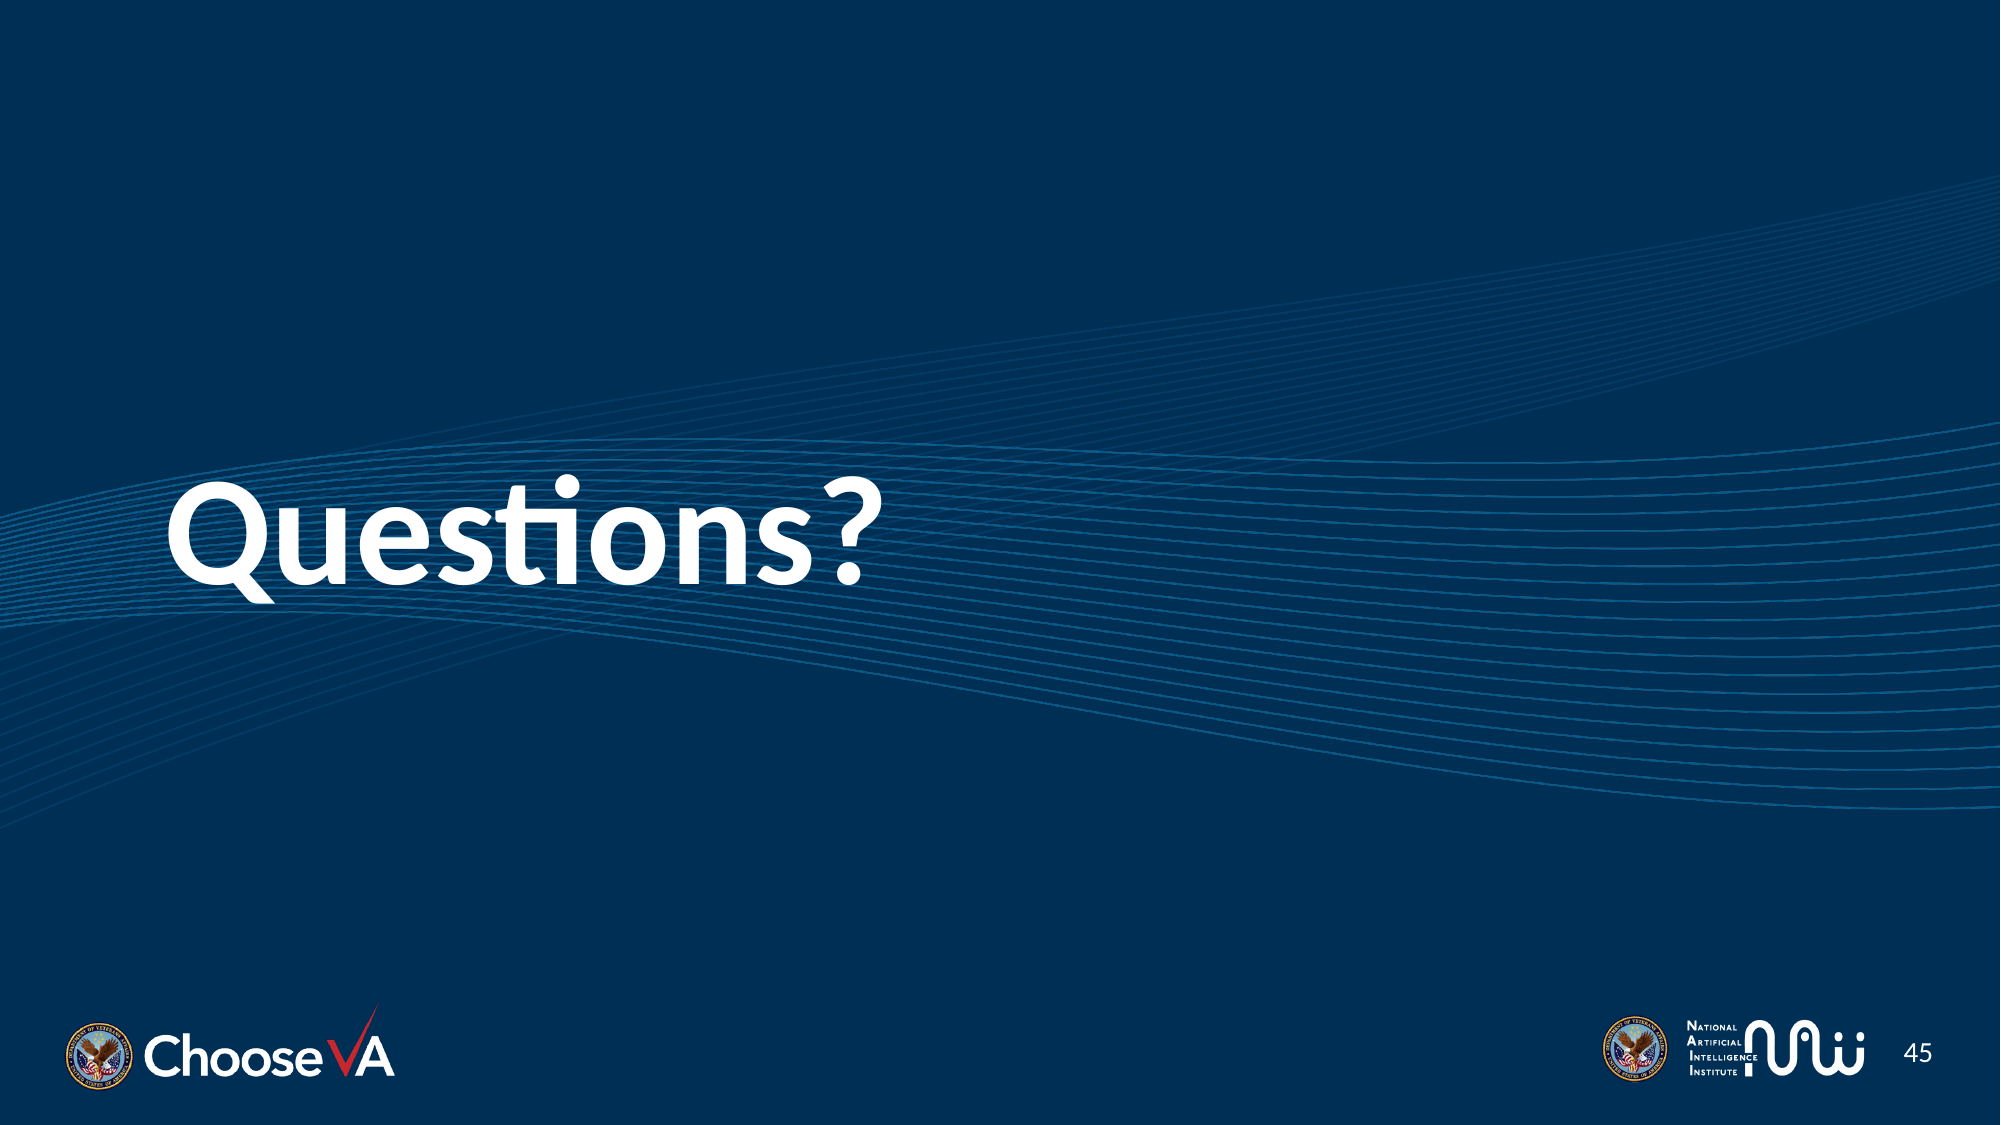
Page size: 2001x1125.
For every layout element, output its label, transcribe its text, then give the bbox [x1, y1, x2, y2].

picture [0, 382, 2000, 822]
picture [1601, 1014, 1865, 1083]
picture [64, 1001, 395, 1091]
title Questions? [150, 334, 1913, 734]
